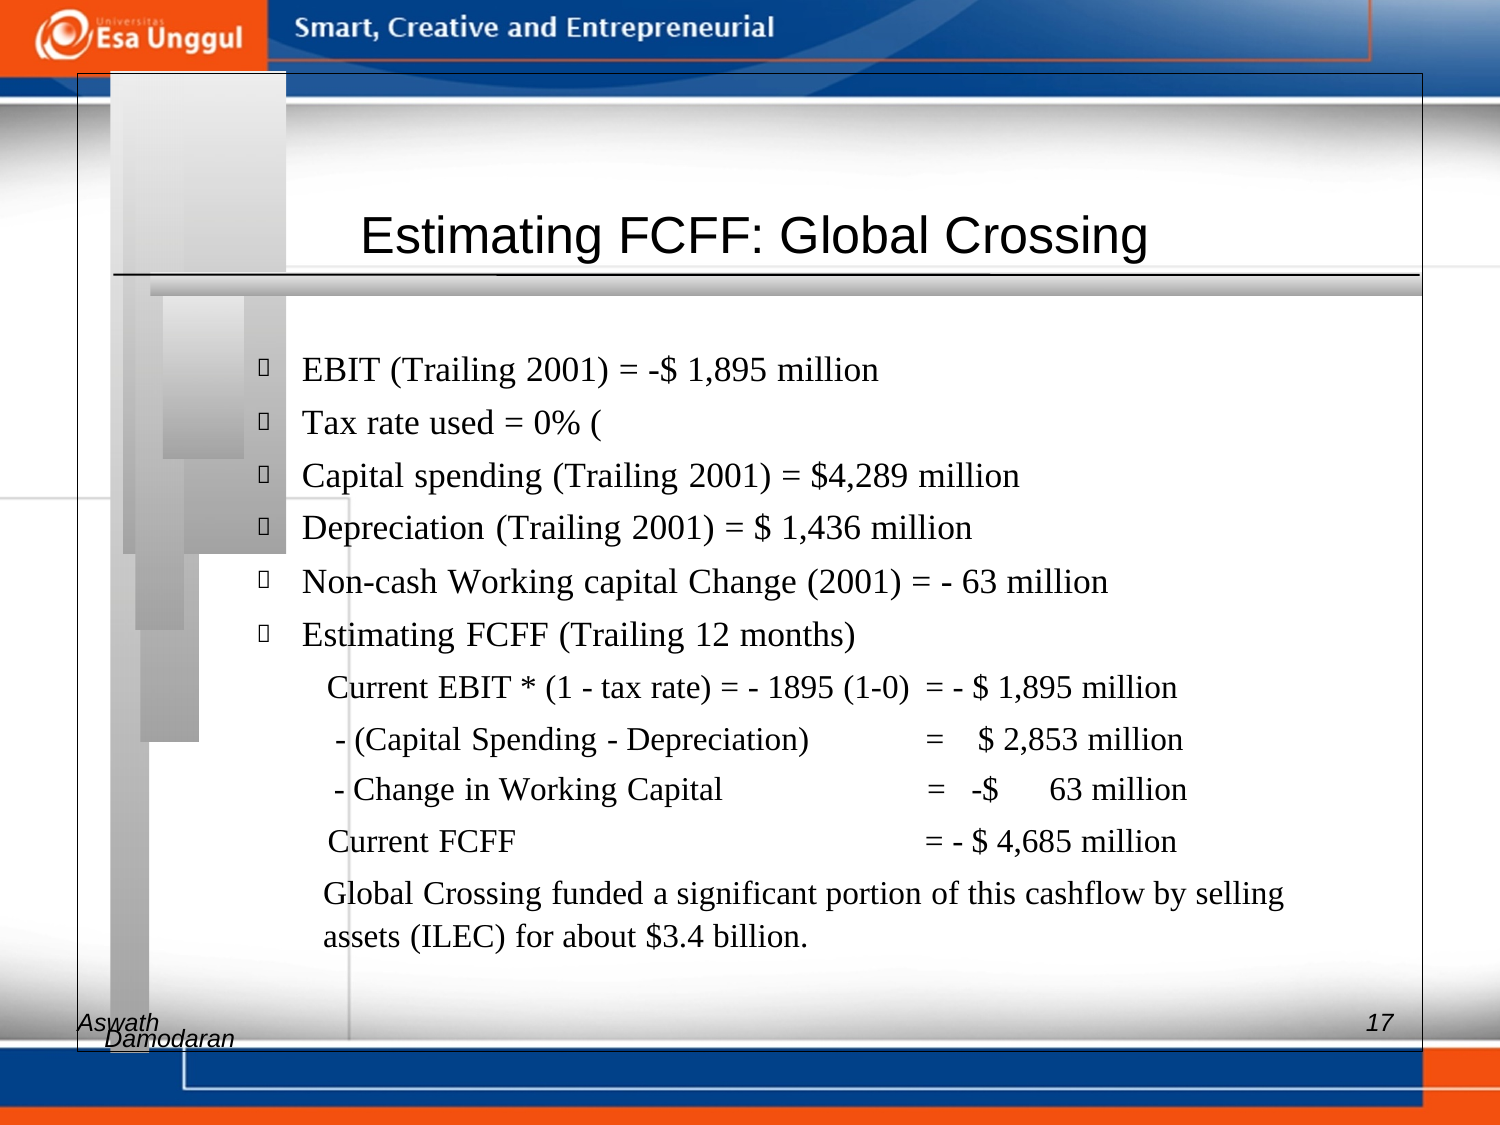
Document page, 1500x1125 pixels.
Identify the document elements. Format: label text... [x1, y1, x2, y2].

text_box Estimating FCFF: Global Crossing  EBIT (Trailing 2001) = -$ 1,895 million  Tax rate used = 0% (  Capital spending (Trailing 2001) = $4,289 million  Depreciation (Trailing 2001) = $ 1,436 million  Non-cash Working capital Change (2001) = - 63 million  Estimating FCFF (Trailing 12 months) Current EBIT * (1 - tax rate) = - 1895 (1-0) = - $ 1,895 million - (Capital Spending - Depreciation) = $ 2,853 million - Change in Working Capital = -$ 63 million Current FCFF = - $ 4,685 million Global Crossing funded a significant portion of this cashflow by selling assets (ILEC) for about $3.4 billion. Aswath [77, 73, 1423, 1052]
picture [0, 0, 1500, 1125]
